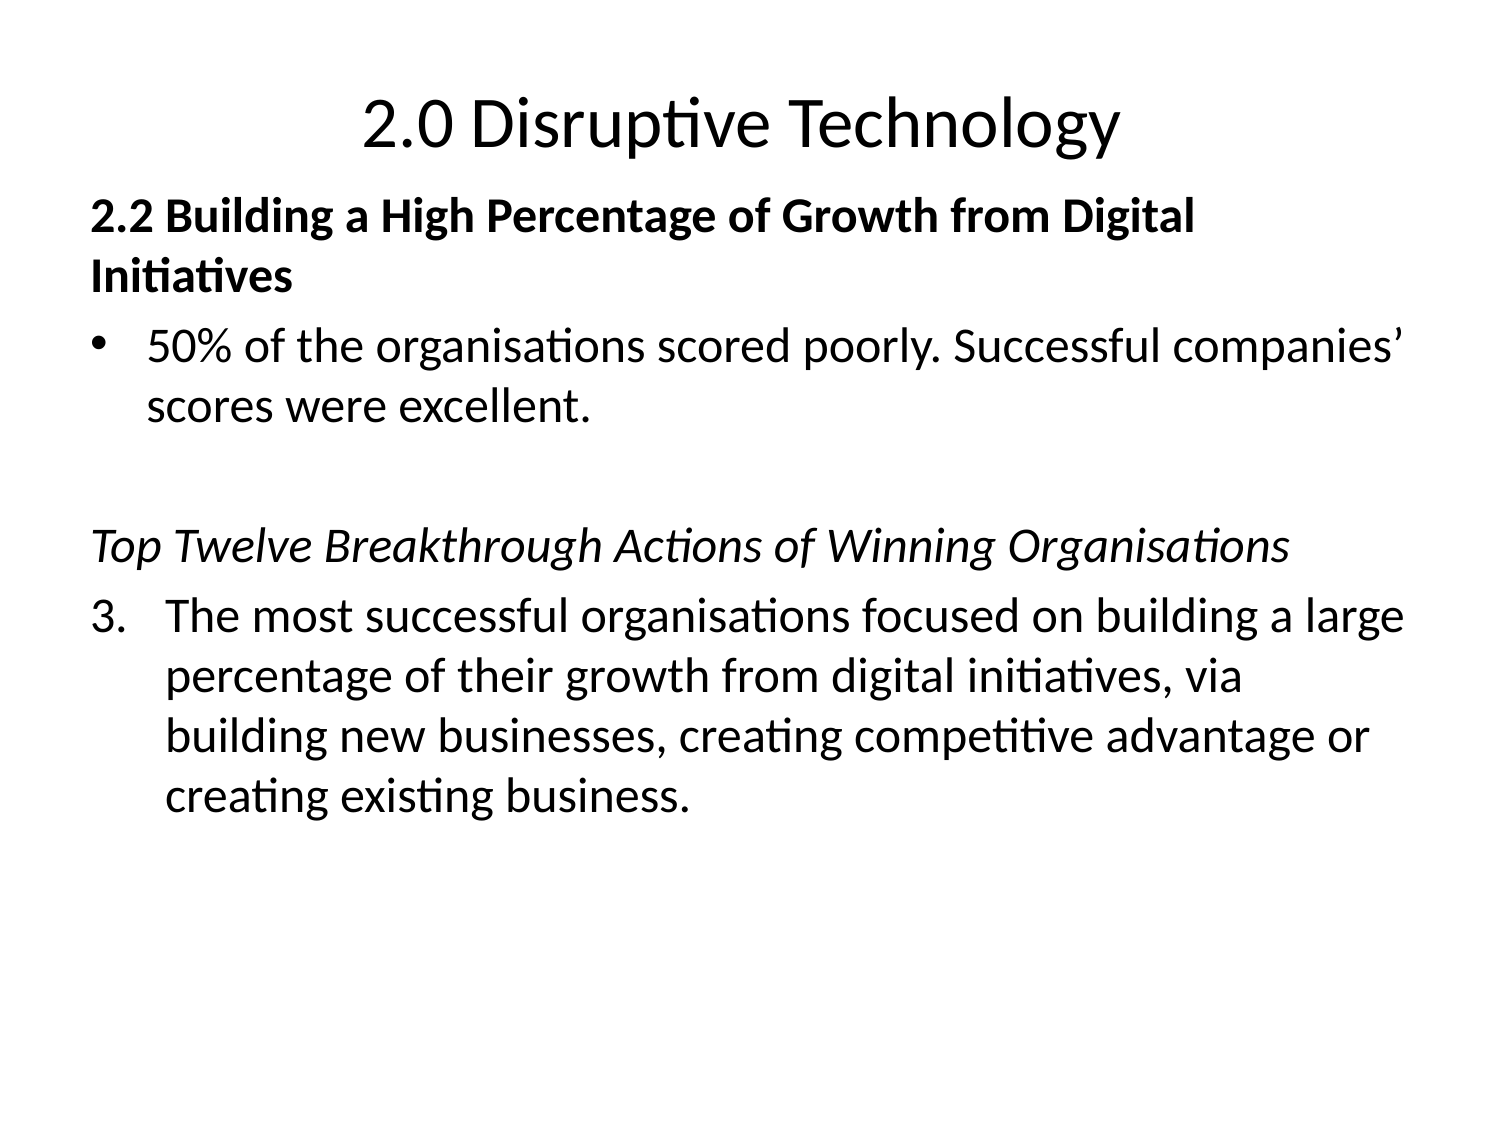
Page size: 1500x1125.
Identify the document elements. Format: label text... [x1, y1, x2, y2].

list 2.2 Building a High Percentage of Growth from Digital Initiatives 50% of the organisations scored poorly. Successful companies’ scores were excellent. Top Twelve Breakthrough Actions of Winning Organisations The most successful organisations focused on building a large percentage of their growth from digital initiatives, via building new businesses, creating competitive advantage or creating existing business. [75, 174, 1425, 1113]
title 2.0 Disruptive Technology [75, 24, 1425, 174]
